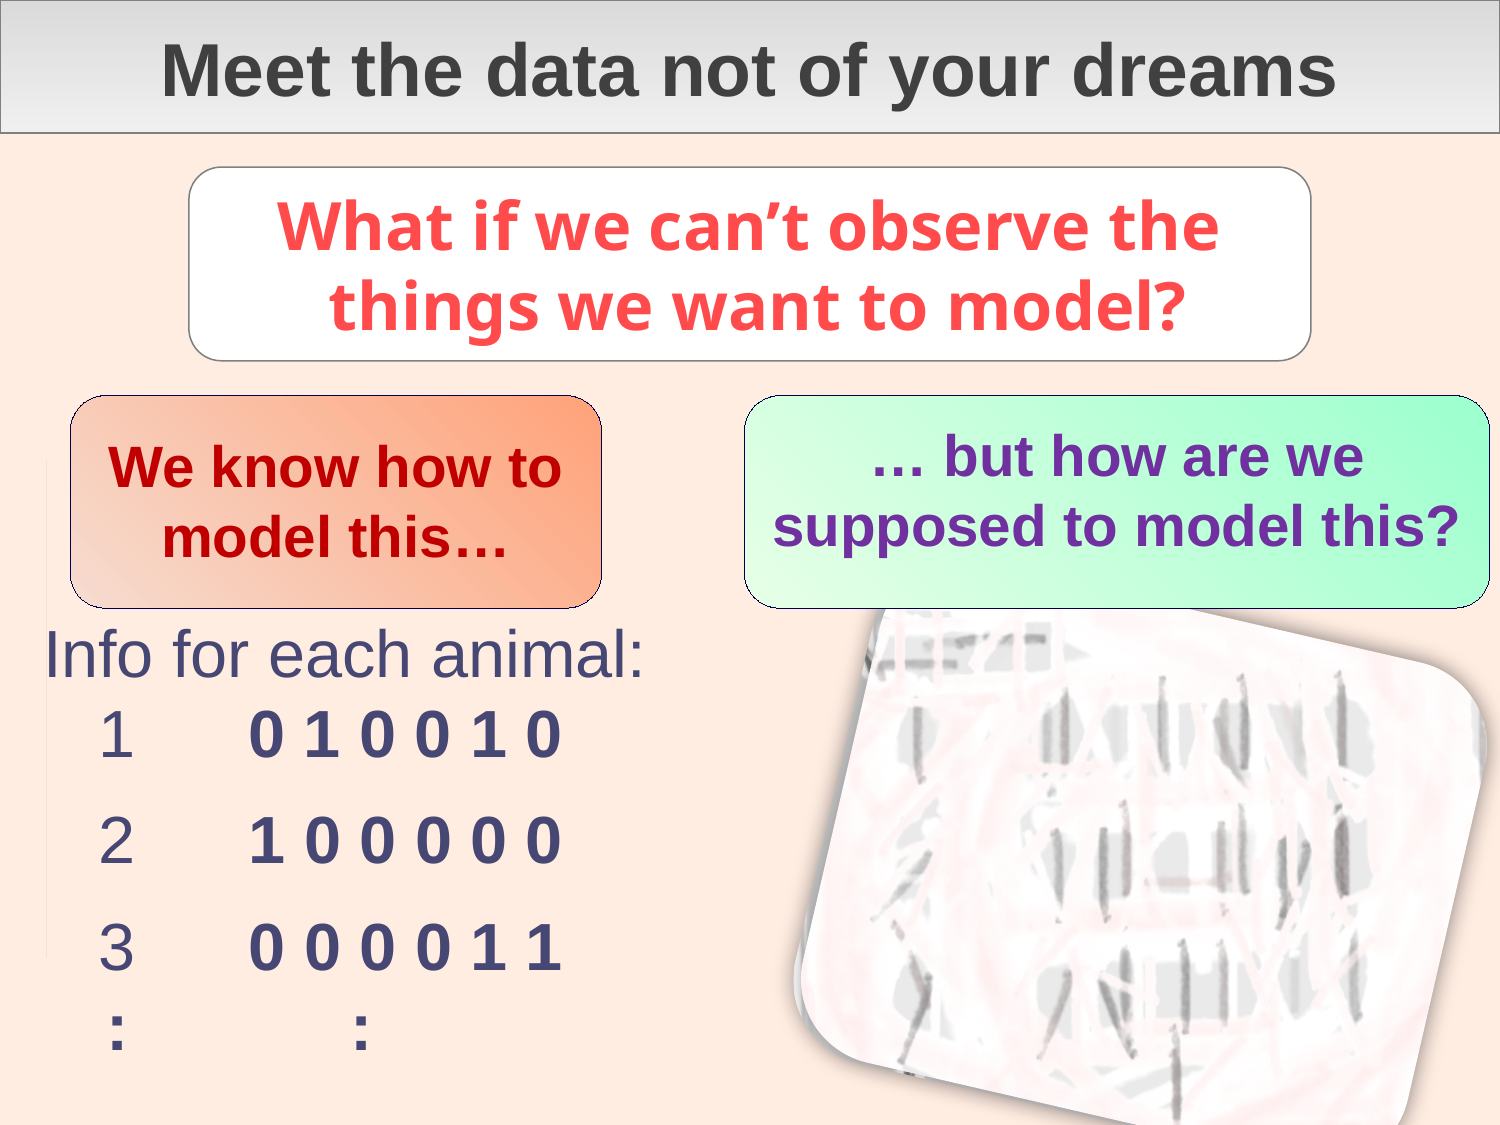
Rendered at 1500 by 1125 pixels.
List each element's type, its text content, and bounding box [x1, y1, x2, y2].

picture [793, 605, 1488, 1125]
text_box Info for each animal: 1 0 1 0 0 1 0 2 1 0 0 0 0 0 3 0 0 0 0 1 1 : : [28, 603, 748, 1064]
text_box Meet the data not of your dreams [0, 0, 1500, 133]
text_box … but how are we supposed to model this? [744, 395, 1490, 609]
text_box What if we can’t observe the things we want to model? [188, 167, 1311, 361]
text_box We know how to model this… [70, 395, 602, 609]
